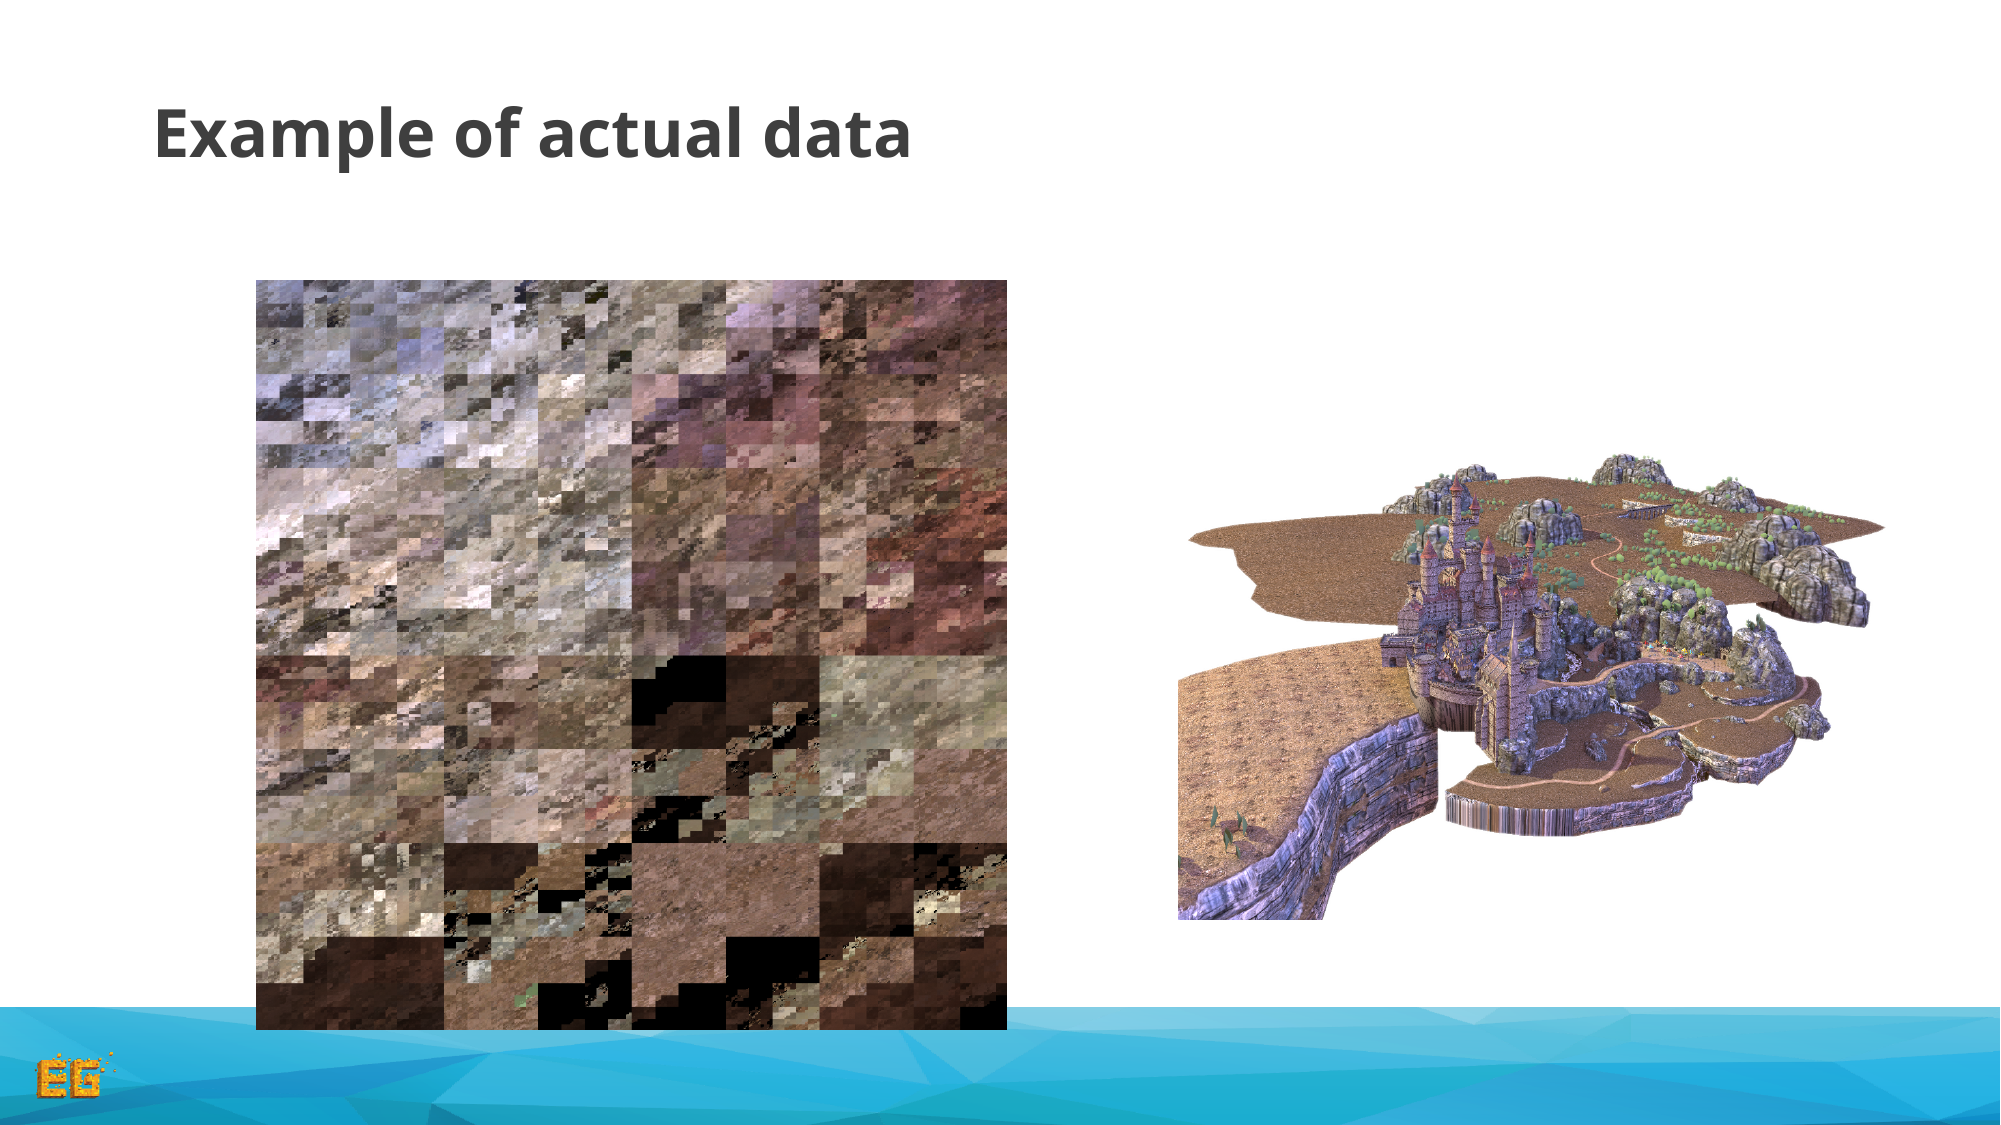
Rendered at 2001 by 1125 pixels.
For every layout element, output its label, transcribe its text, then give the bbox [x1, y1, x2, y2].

picture [0, 1030, 2000, 1125]
picture [256, 280, 1007, 1031]
picture [1178, 208, 1890, 920]
title Example of actual data [137, 59, 1863, 212]
